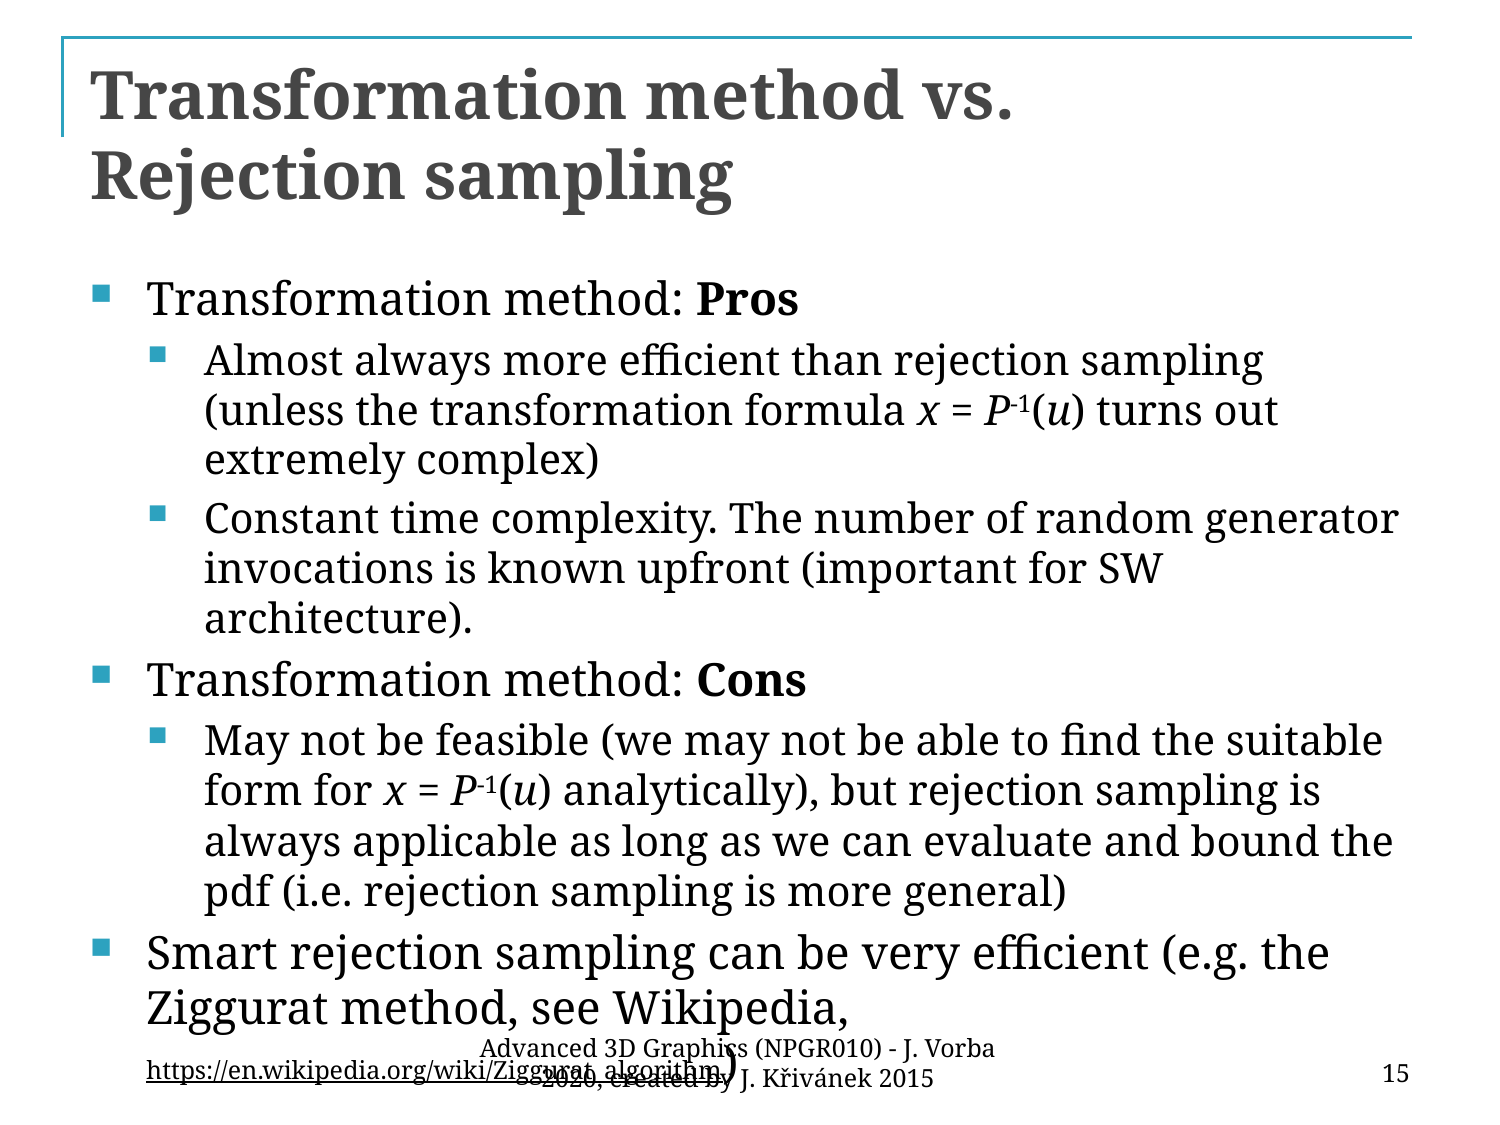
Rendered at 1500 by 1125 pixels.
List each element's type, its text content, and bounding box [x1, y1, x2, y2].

footer Advanced 3D Graphics (NPGR010) - J. Vorba 2020, created by J. Křivánek 2015 [454, 1024, 1022, 1101]
list Transformation method: Pros Almost always more efficient than rejection sampling (unless the transformation formula x = P-1(u) turns out extremely complex) Constant time complexity. The number of random generator invocations is known upfront (important for SW architecture). Transformation method: Cons May not be feasible (we may not be able to find the suitable form for x = P-1(u) analytically), but rejection sampling is always applicable as long as we can evaluate and bound the pdf (i.e. rejection sampling is more general) Smart rejection sampling can be very efficient (e.g. the Ziggurat method, see Wikipedia, https://en.wikipedia.org/wiki/Ziggurat_algorithm) [74, 262, 1426, 1006]
slide_number 15 [1074, 1023, 1426, 1100]
title Transformation method vs. Rejection sampling [74, 45, 1426, 233]
